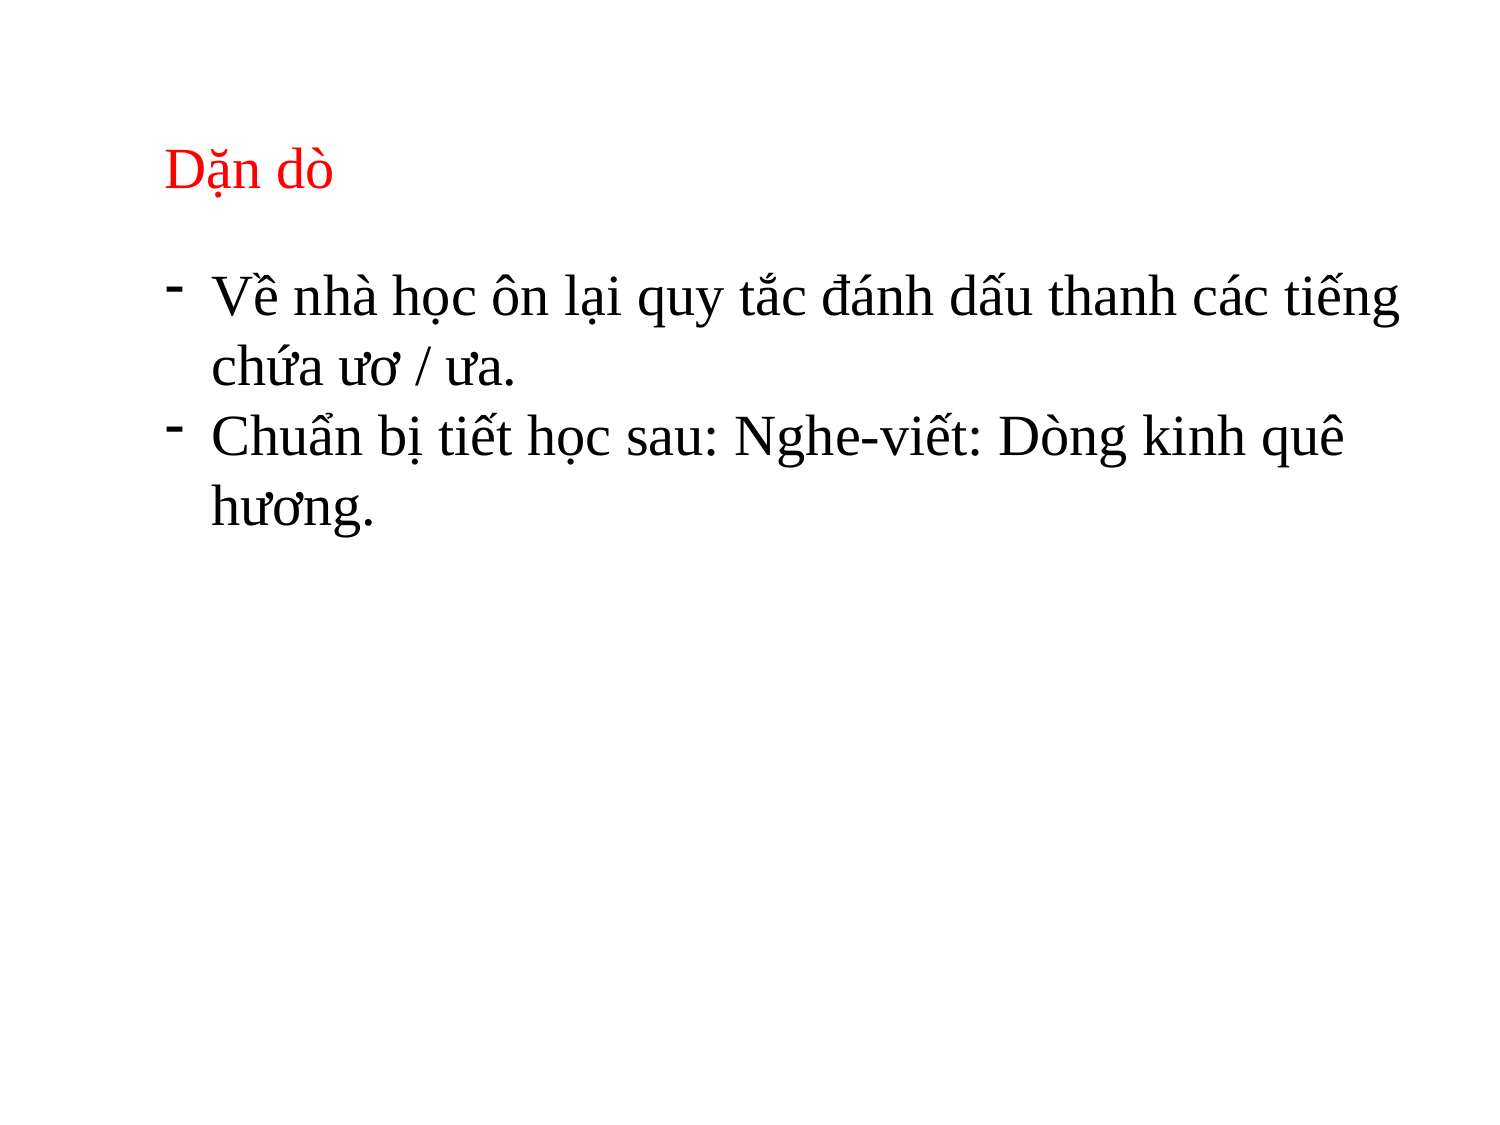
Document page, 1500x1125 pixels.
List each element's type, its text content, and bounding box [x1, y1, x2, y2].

text_box Dặn dò [149, 122, 663, 208]
text_box Về nhà học ôn lại quy tắc đánh dấu thanh các tiếng chứa ươ / ưa. Chuẩn bị tiết học sau: Nghe-viết: Dòng kinh quê hương. [149, 249, 1438, 545]
